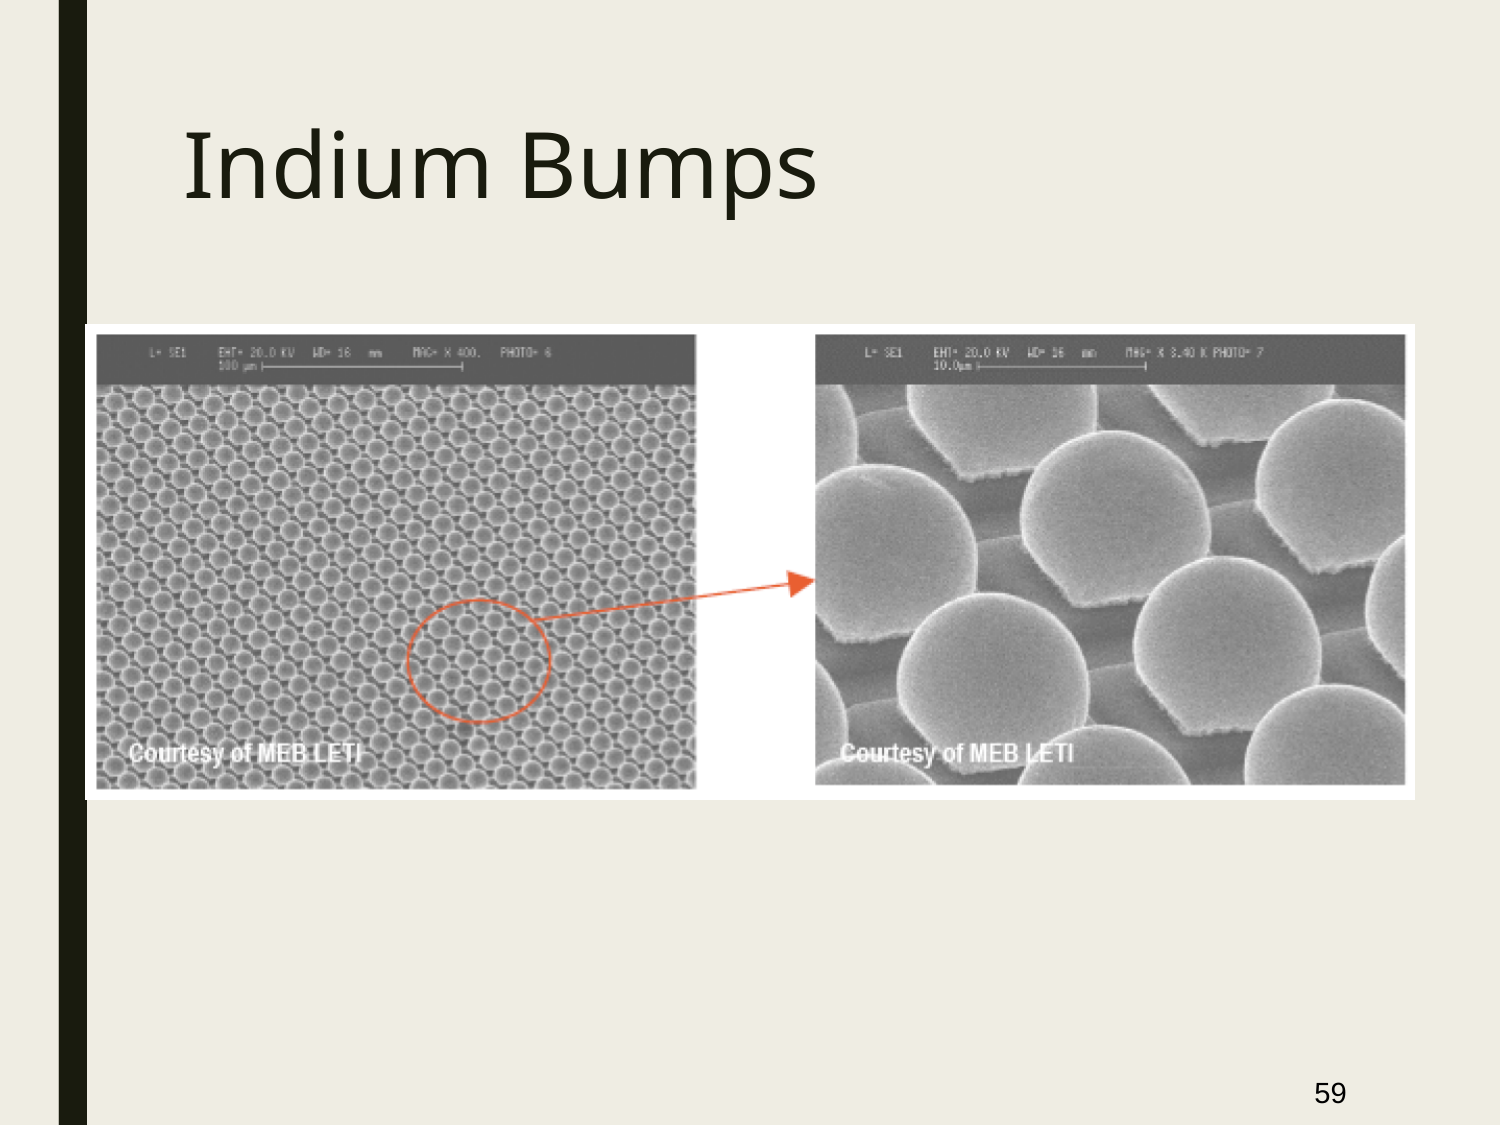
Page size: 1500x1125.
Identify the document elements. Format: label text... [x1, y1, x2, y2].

title Indium Bumps [168, 112, 1351, 233]
slide_number 59 [1165, 1058, 1362, 1125]
picture [85, 324, 1415, 800]
